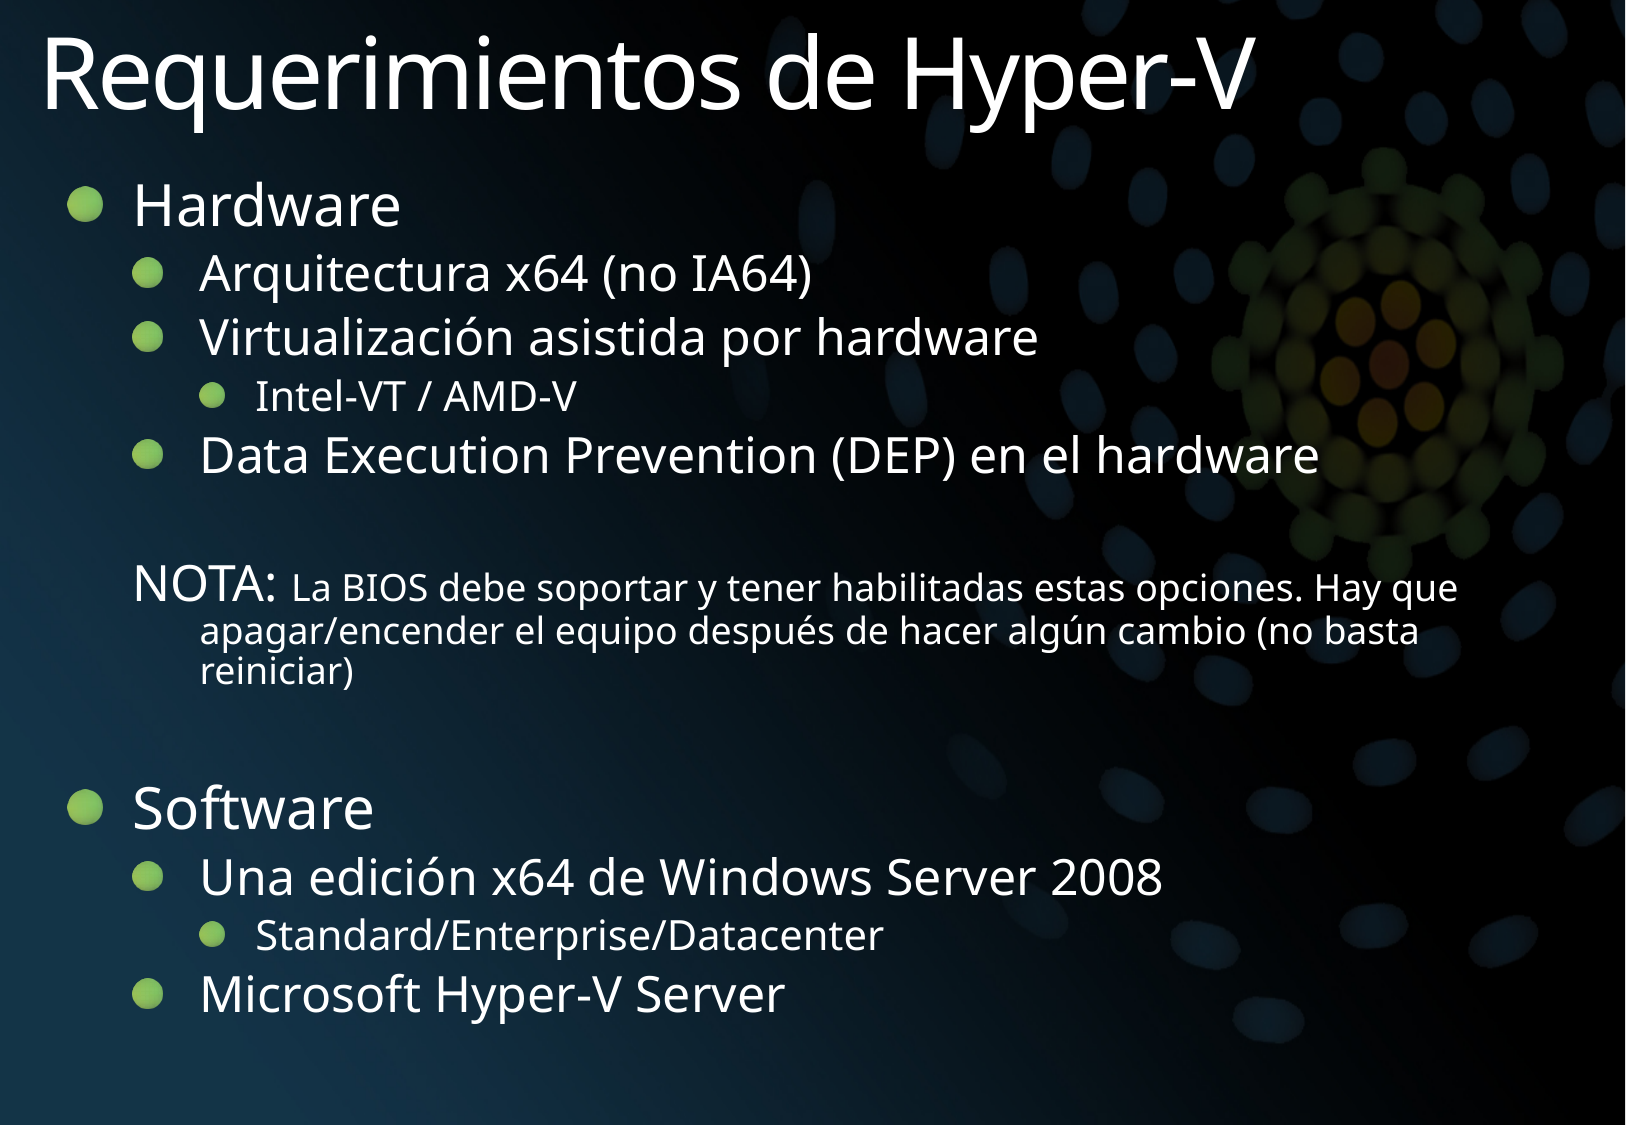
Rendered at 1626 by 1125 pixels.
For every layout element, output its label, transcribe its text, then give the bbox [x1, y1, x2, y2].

title Requerimientos de Hyper-V [38, 23, 1528, 212]
list Hardware Arquitectura x64 (no IA64) Virtualización asistida por hardware Intel-VT / AMD-V Data Execution Prevention (DEP) en el hardware NOTA: La BIOS debe soportar y tener habilitadas estas opciones. Hay que apagar/encender el equipo después de hacer algún cambio (no basta reiniciar) Software Una edición x64 de Windows Server 2008 Standard/Enterprise/Datacenter Microsoft Hyper-V Server [67, 175, 1558, 1014]
picture [0, 0, 1626, 1125]
